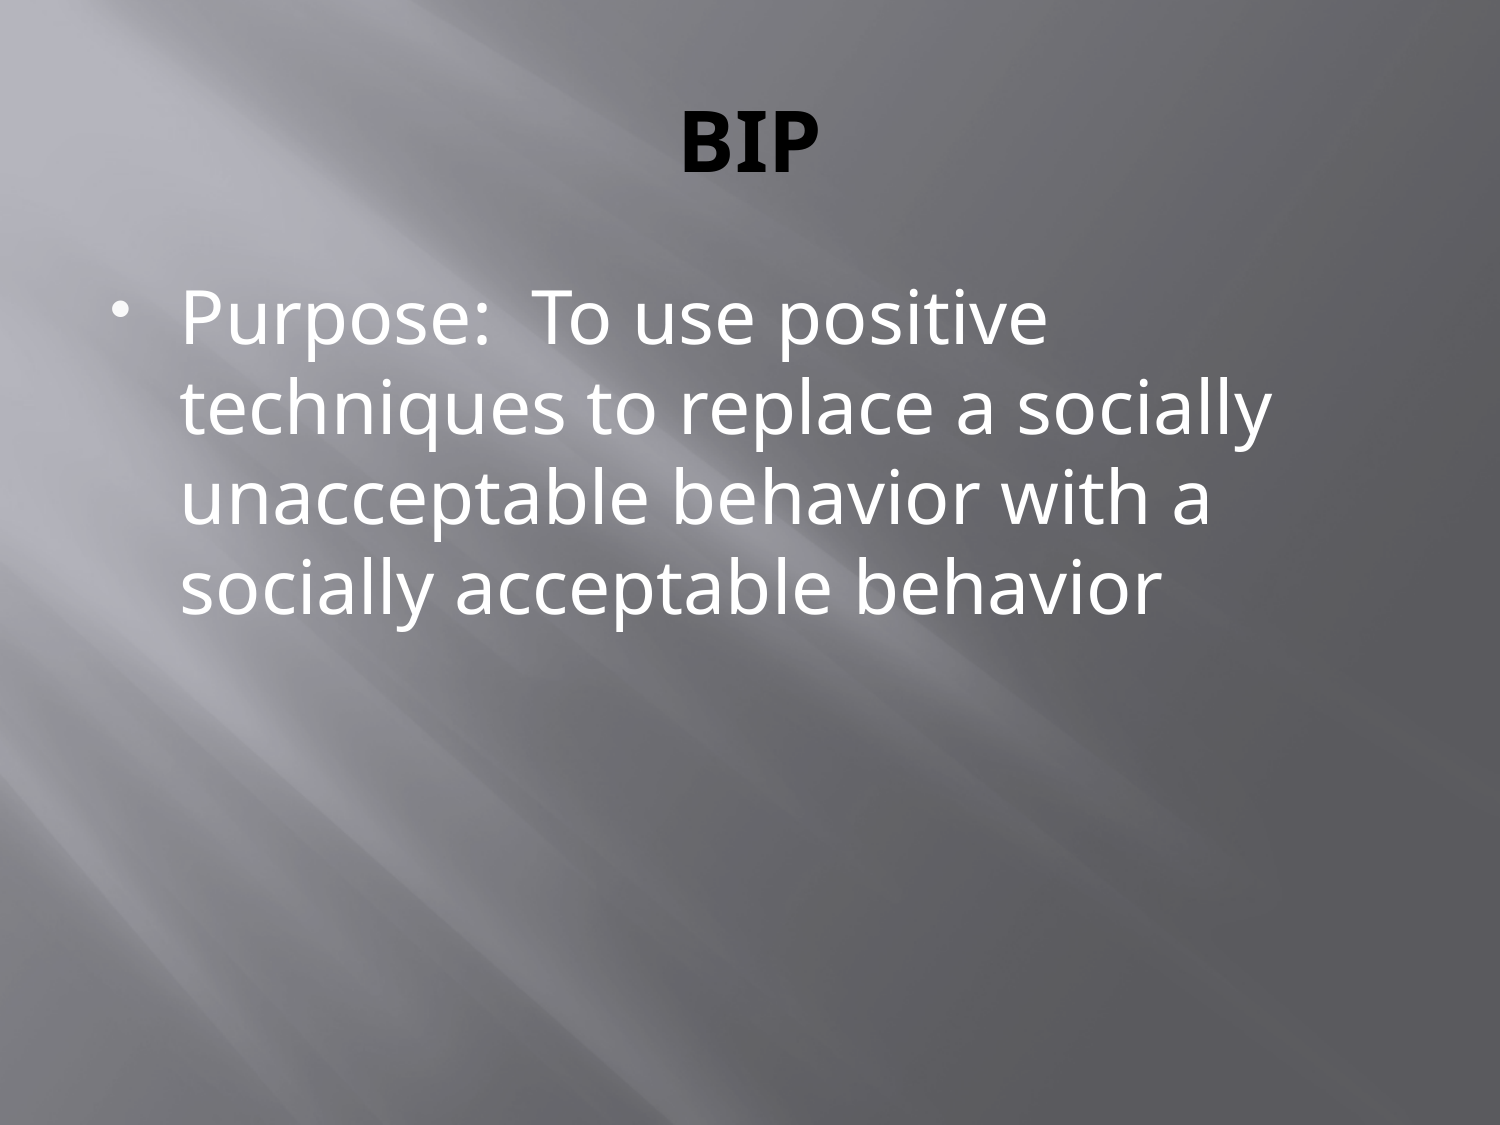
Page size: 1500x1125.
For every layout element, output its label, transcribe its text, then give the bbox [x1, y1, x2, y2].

title BIP [75, 45, 1425, 233]
list Purpose: To use positive techniques to replace a socially unacceptable behavior with a socially acceptable behavior [75, 262, 1425, 1035]
